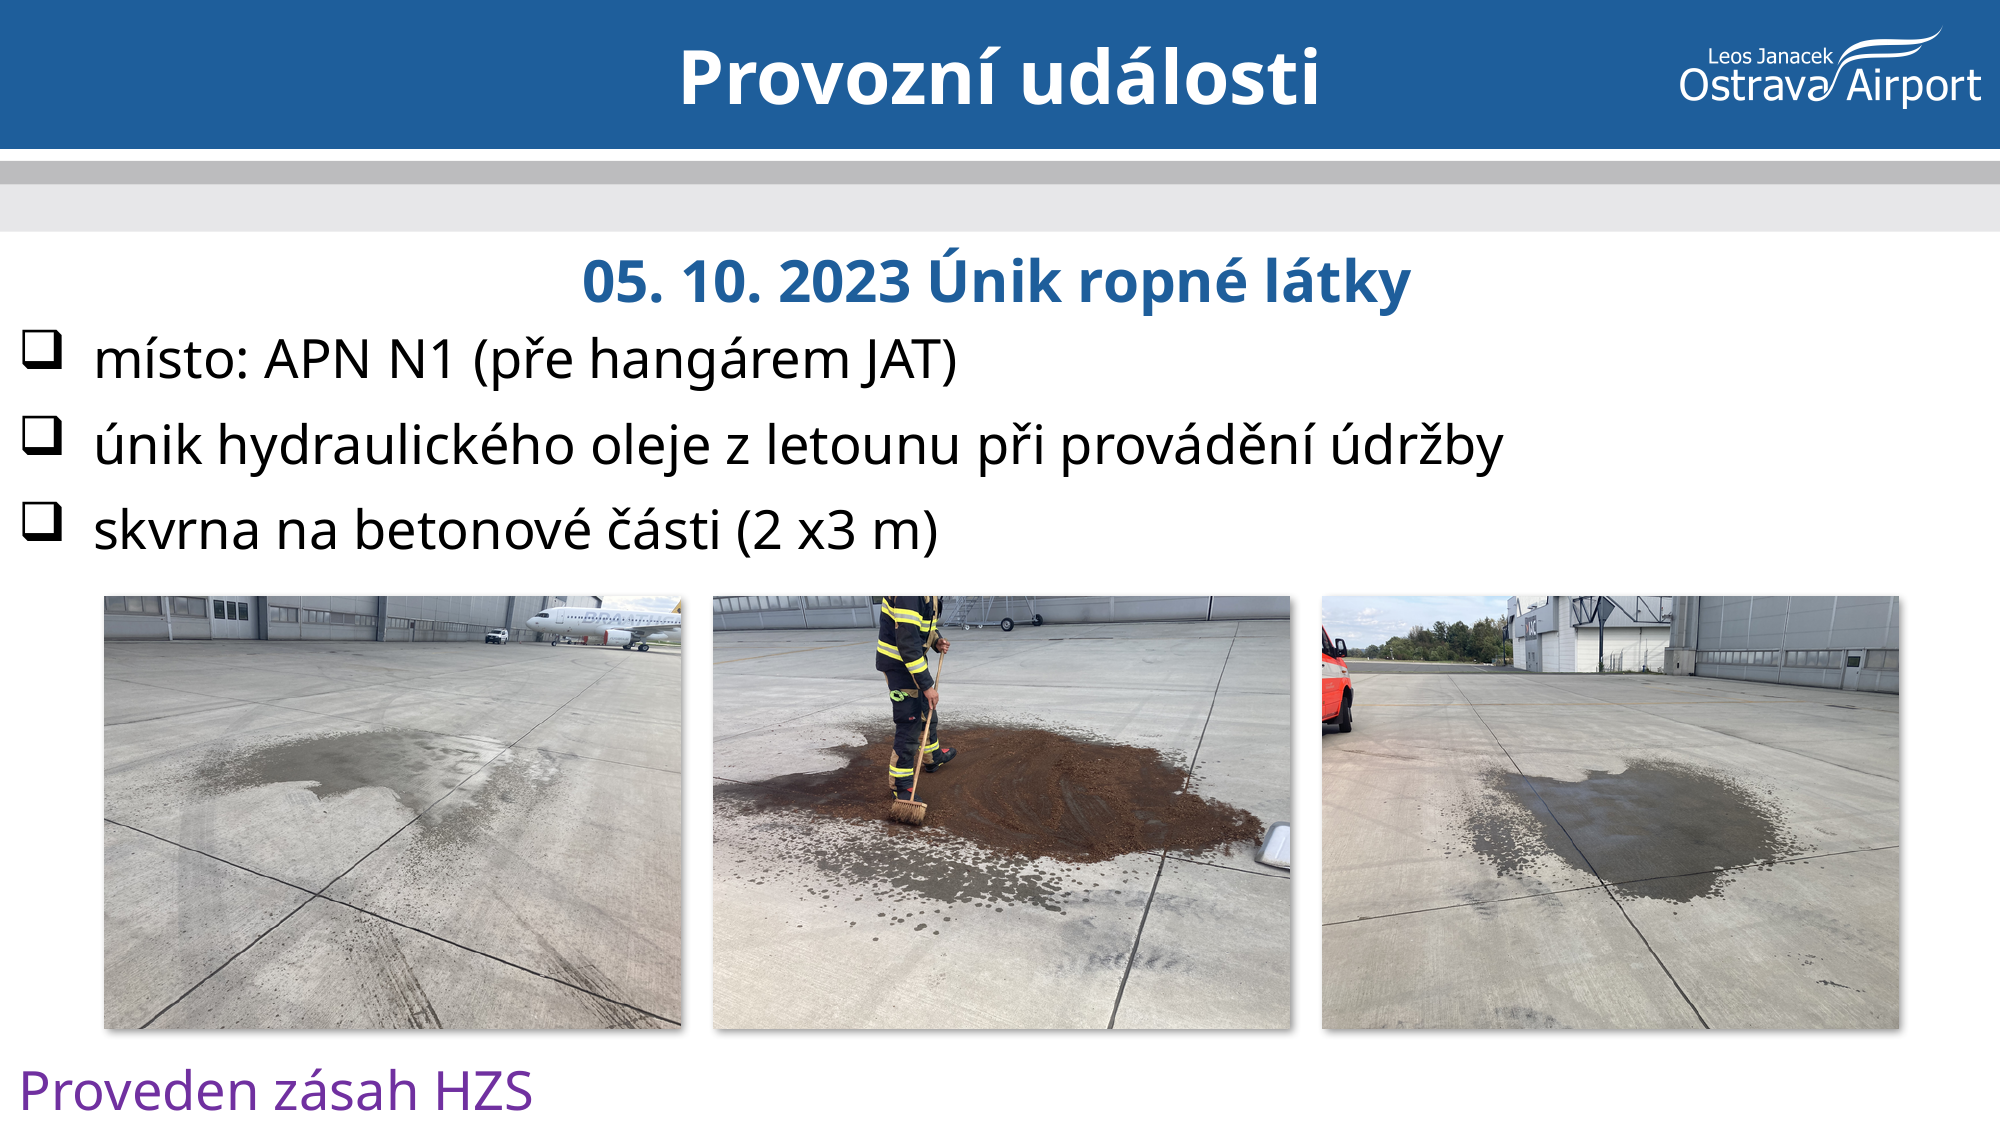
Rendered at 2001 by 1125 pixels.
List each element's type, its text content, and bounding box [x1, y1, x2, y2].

picture [713, 596, 1290, 1029]
text_box 05. 10. 2023 Únik ropné látky místo: APN N1 (pře hangárem JAT) únik hydraulického oleje z letounu při provádění údržby skvrna na betonové části (2 x3 m) [3, 236, 2000, 569]
text_box [0, 184, 2000, 233]
text_box Proveden zásah HZS [4, 1049, 2000, 1125]
text_box [0, 160, 2000, 184]
picture [1322, 596, 1899, 1029]
text_box Provozní události [0, 0, 2000, 150]
picture [1662, 11, 2000, 137]
picture [104, 596, 681, 1029]
